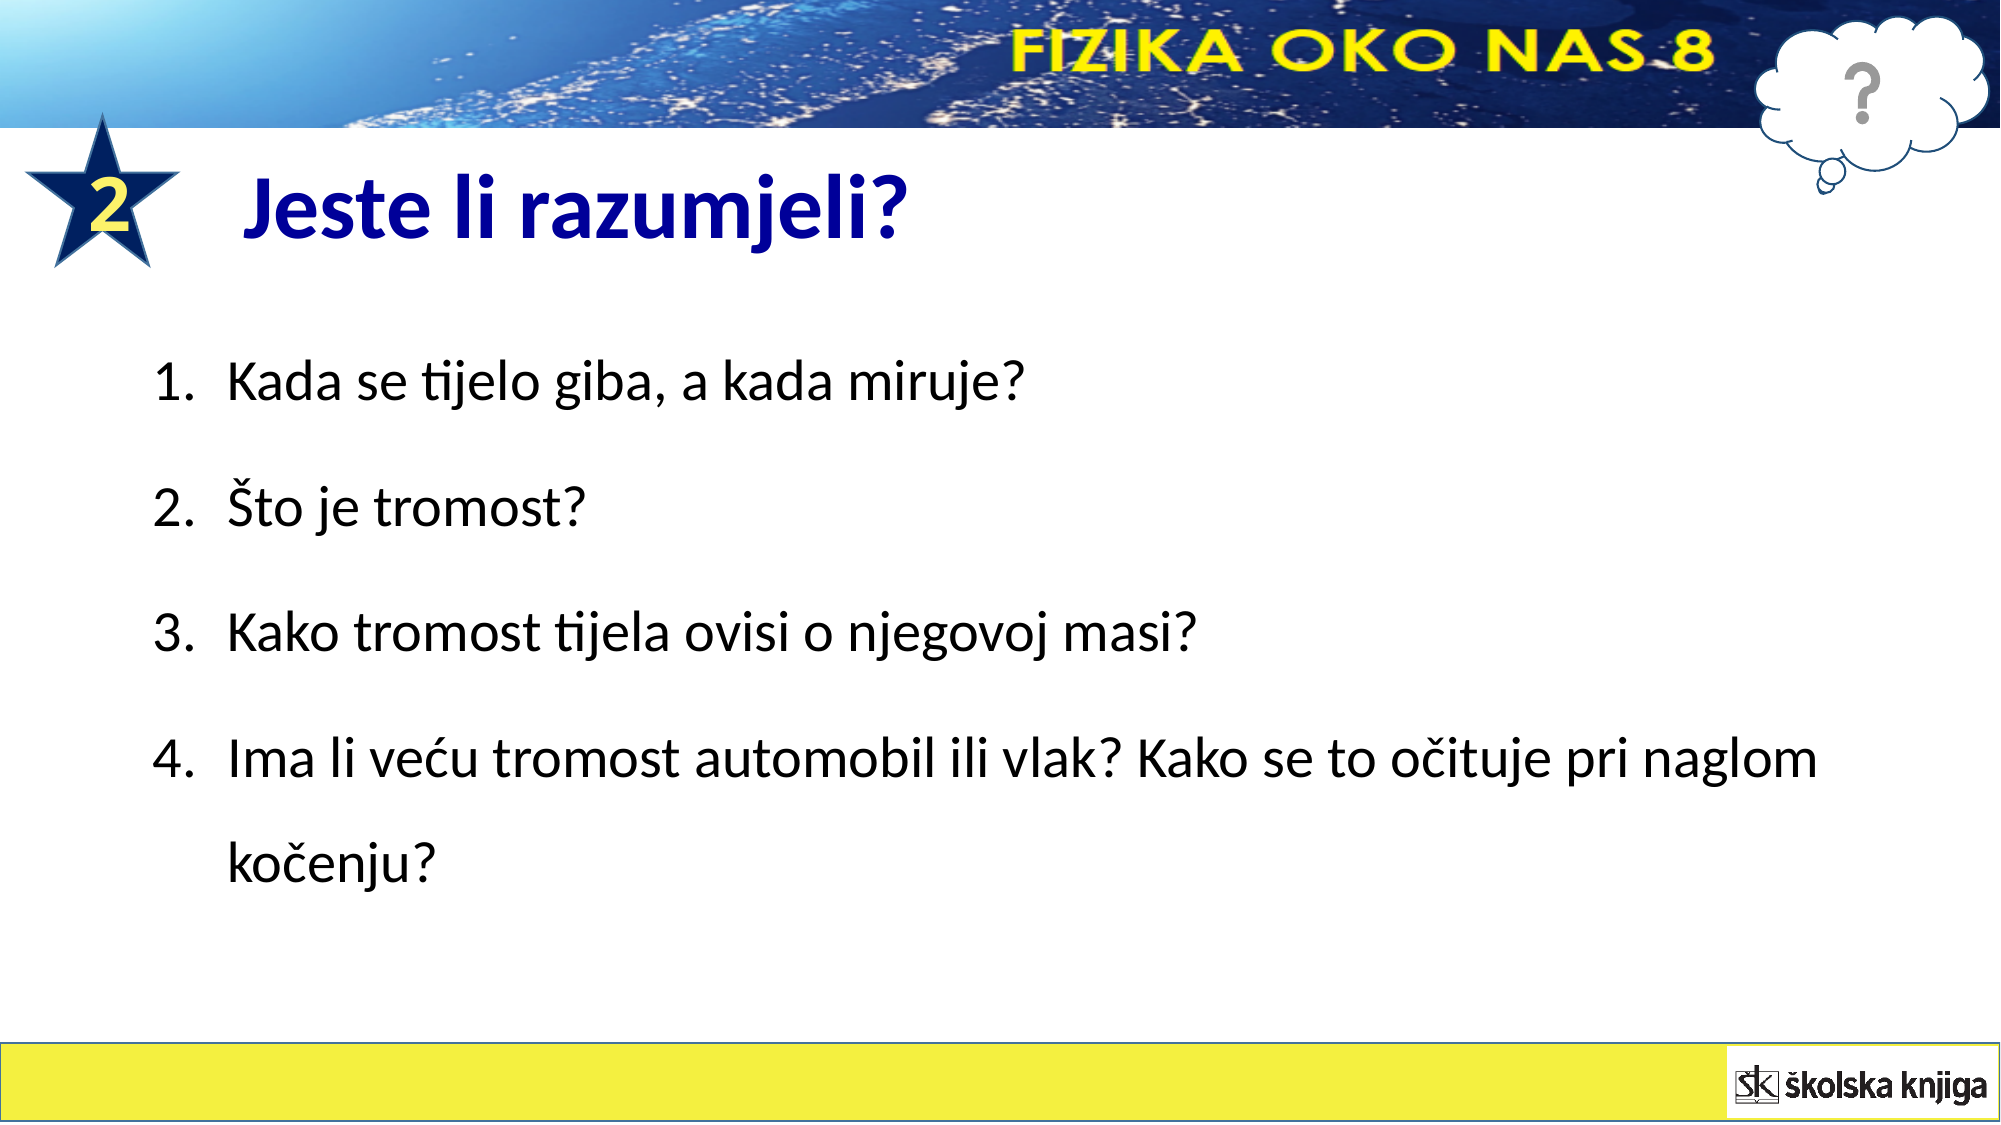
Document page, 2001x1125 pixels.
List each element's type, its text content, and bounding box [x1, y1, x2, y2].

text_box Jeste li razumjeli? [228, 131, 2000, 286]
list Kada se tijelo giba, a kada miruje? Što je tromost? Kako tromost tijela ovisi o njegovoj masi? Ima li veću tromost automobil ili vlak? Kako se to očituje pri naglom kočenju? [137, 299, 1860, 953]
text_box 2 [24, 111, 181, 269]
text_box [1753, 15, 1991, 131]
picture [0, 0, 2000, 128]
text_box [1808, 50, 1917, 131]
picture [1727, 1046, 1998, 1118]
